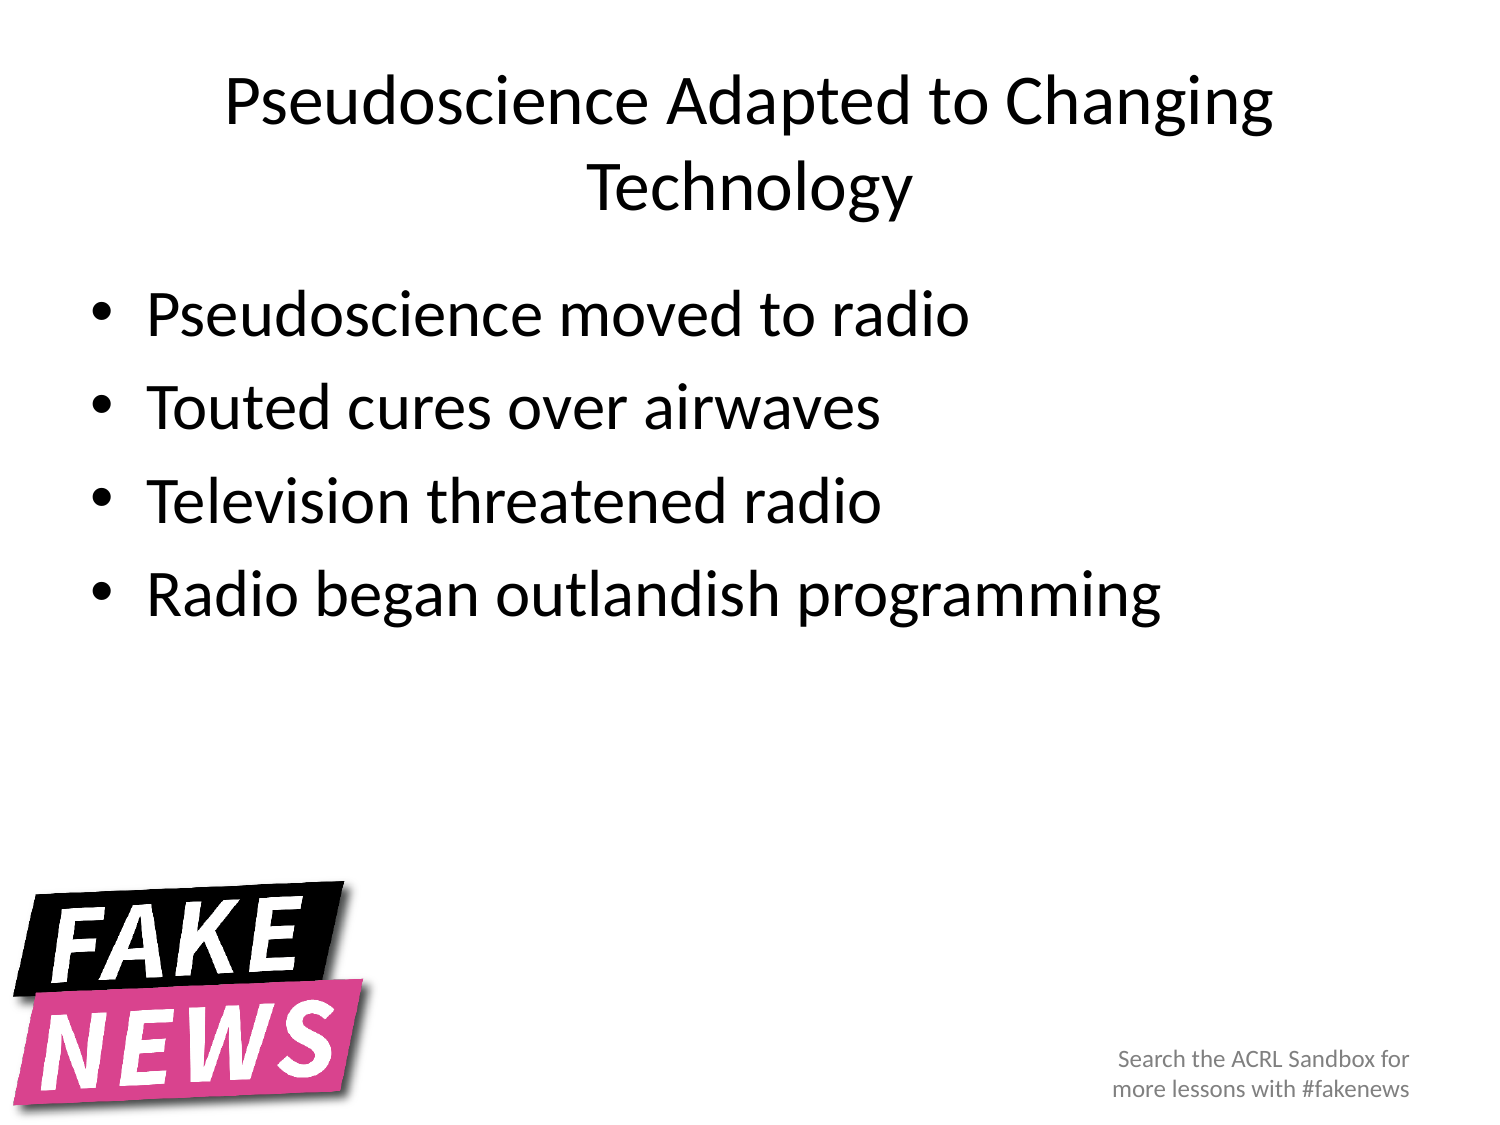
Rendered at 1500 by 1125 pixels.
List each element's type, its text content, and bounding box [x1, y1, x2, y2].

title Pseudoscience Adapted to Changing Technology [75, 45, 1425, 233]
list Pseudoscience moved to radio Touted cures over airwaves Television threatened radio Radio began outlandish programming [75, 262, 1425, 1005]
picture [5, 873, 383, 1125]
